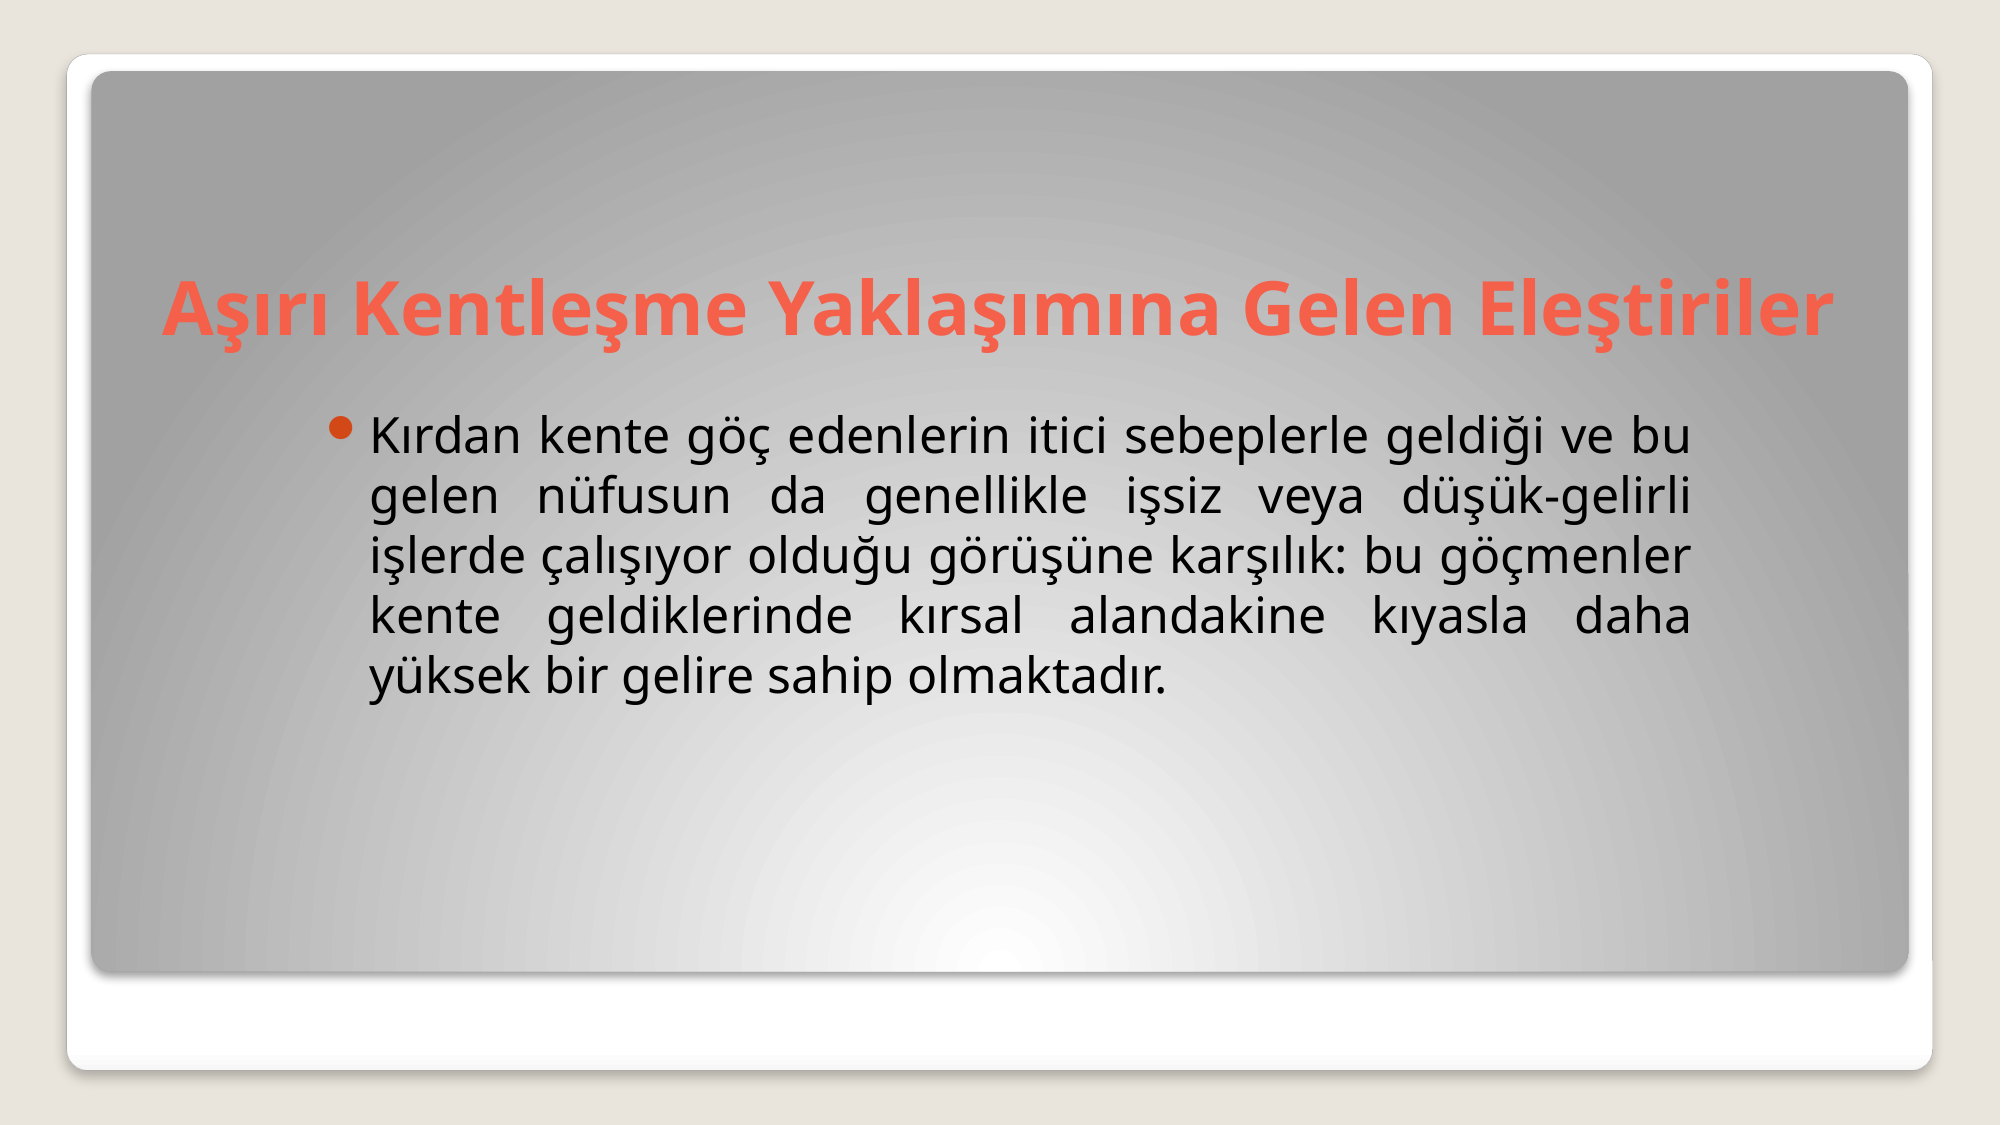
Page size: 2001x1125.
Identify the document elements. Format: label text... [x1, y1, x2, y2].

list Kırdan kente göç edenlerin itici sebeplerle geldiği ve bu gelen nüfusun da genellikle işsiz veya düşük-gelirli işlerde çalışıyor olduğu görüşüne karşılık: bu göçmenler kente geldiklerinde kırsal alandakine kıyasla daha yüksek bir gelire sahip olmaktadır. [295, 223, 1708, 1031]
title Aşırı Kentleşme Yaklaşımına Gelen Eleştiriler [137, 140, 1863, 359]
